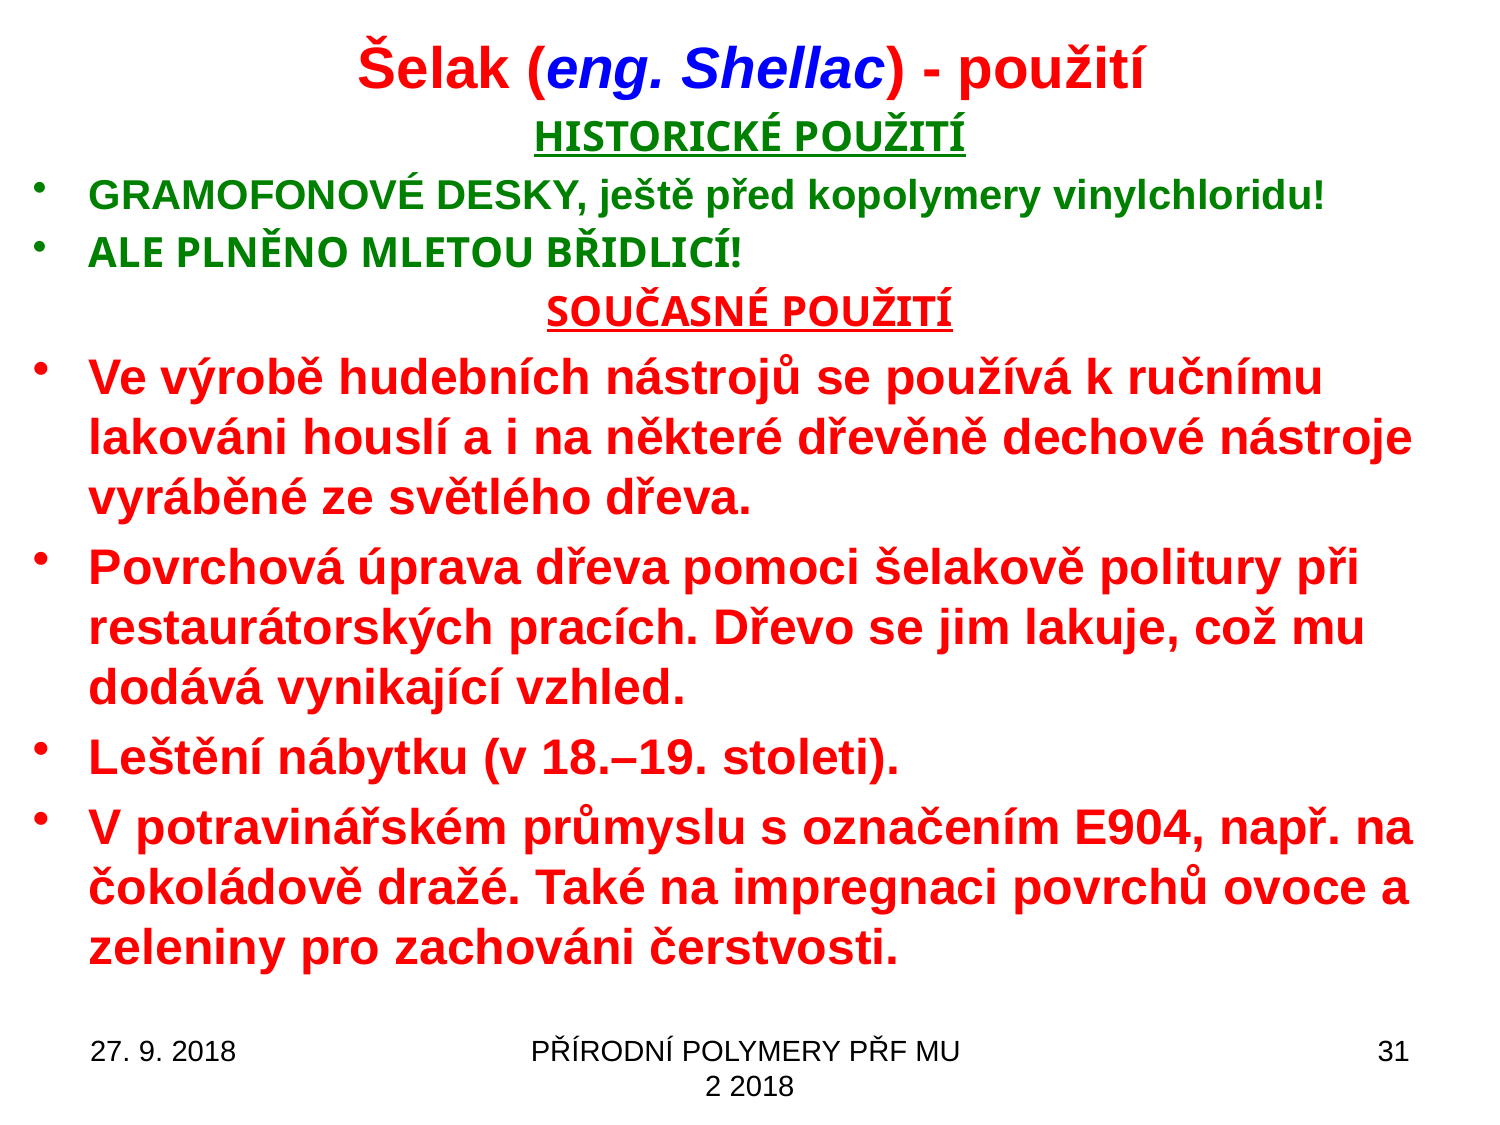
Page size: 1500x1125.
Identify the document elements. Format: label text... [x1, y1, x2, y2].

slide_number 31 [1074, 1024, 1426, 1103]
title Šelak (eng. Shellac) - použití [76, 18, 1427, 101]
slide_number 27. 9. 2018 [74, 1024, 426, 1103]
footer PŘÍRODNÍ POLYMERY PŘF MU 2 2018 [512, 1024, 988, 1103]
list HISTORICKÉ POUŽITÍ GRAMOFONOVÉ DESKY, ještě před kopolymery vinylchloridu! ALE PLNĚNO MLETOU BŘIDLICÍ! SOUČASNÉ POUŽITÍ Ve výrobě hudebních nástrojů se používá k ručnímu lakováni houslí a i na některé dřevěně dechové nástroje vyráběné ze světlého dřeva. Povrchová úprava dřeva pomoci šelakově politury při restaurátorských pracích. Dřevo se jim lakuje, což mu dodává vynikající vzhled. Leštění nábytku (v 18.–19. stoleti). V potravinářském průmyslu s označením E904, např. na čokoládově dražé. Také na impregnaci povrchů ovoce a zeleniny pro zachováni čerstvosti. [17, 101, 1483, 1006]
